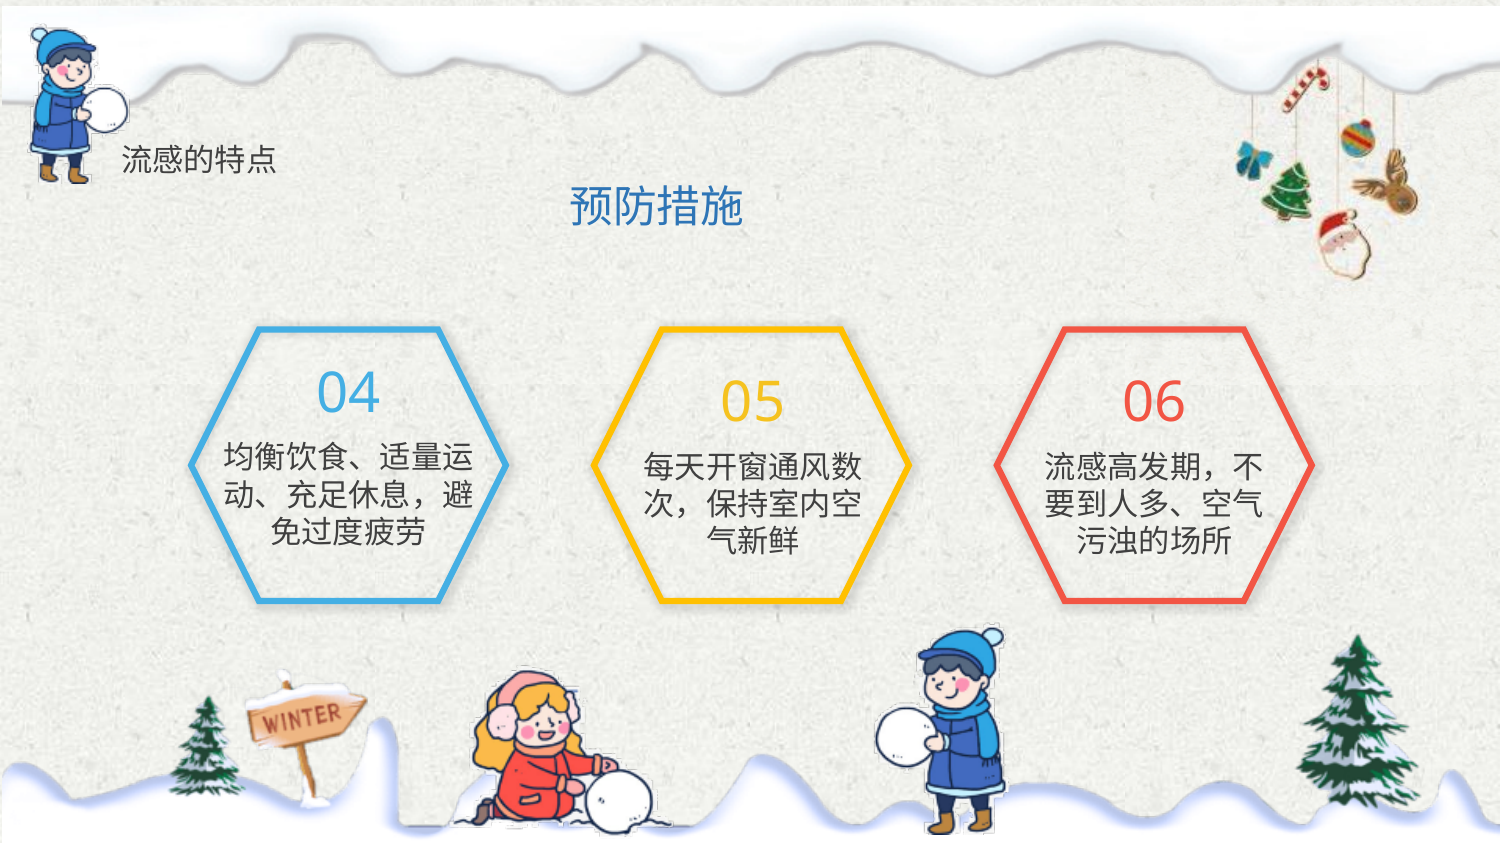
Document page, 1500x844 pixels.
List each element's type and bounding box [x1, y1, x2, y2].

picture [15, 11, 139, 184]
text_box [0, 0, 1500, 844]
picture [862, 606, 1026, 836]
picture [443, 608, 697, 844]
